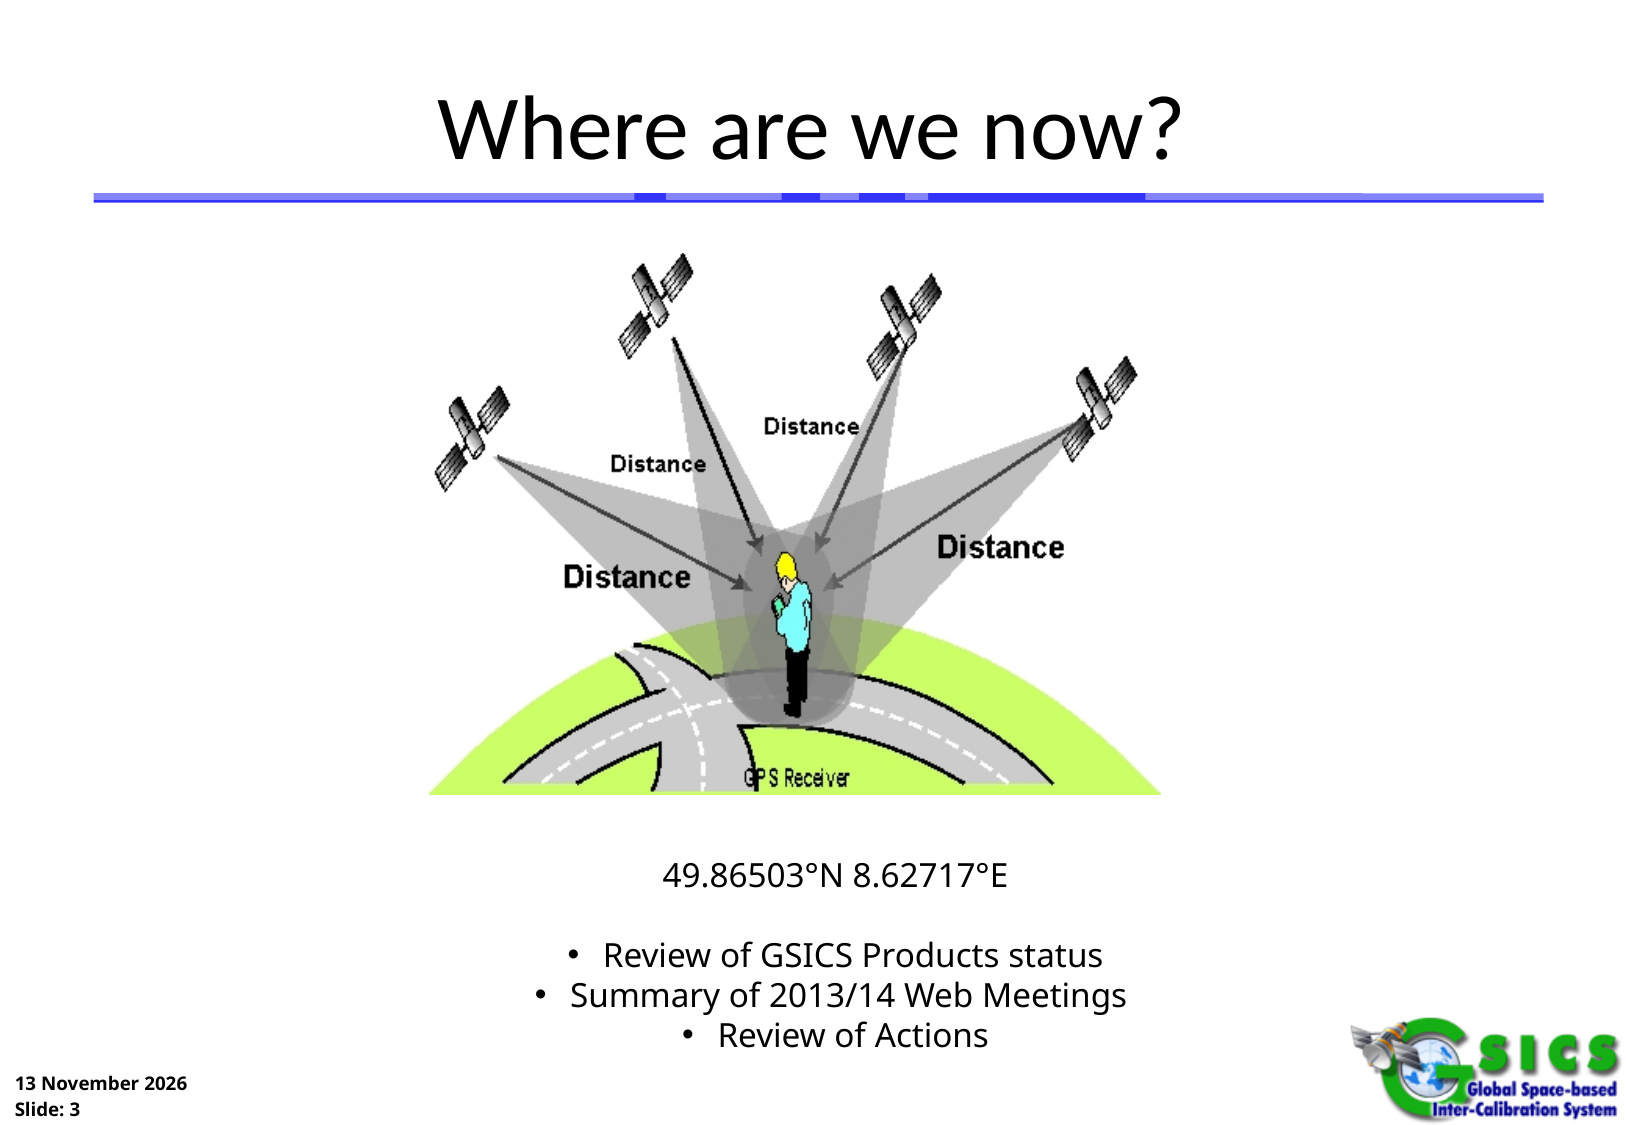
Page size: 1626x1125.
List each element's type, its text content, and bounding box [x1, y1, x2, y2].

picture [1343, 1010, 1625, 1125]
picture [429, 253, 1162, 795]
text_box 49.86503°N 8.62717°E Review of GSICS Products status Summary of 2013/14 Web Meetings Review of Actions [276, 847, 1395, 1062]
title Where are we now? [80, 44, 1544, 202]
